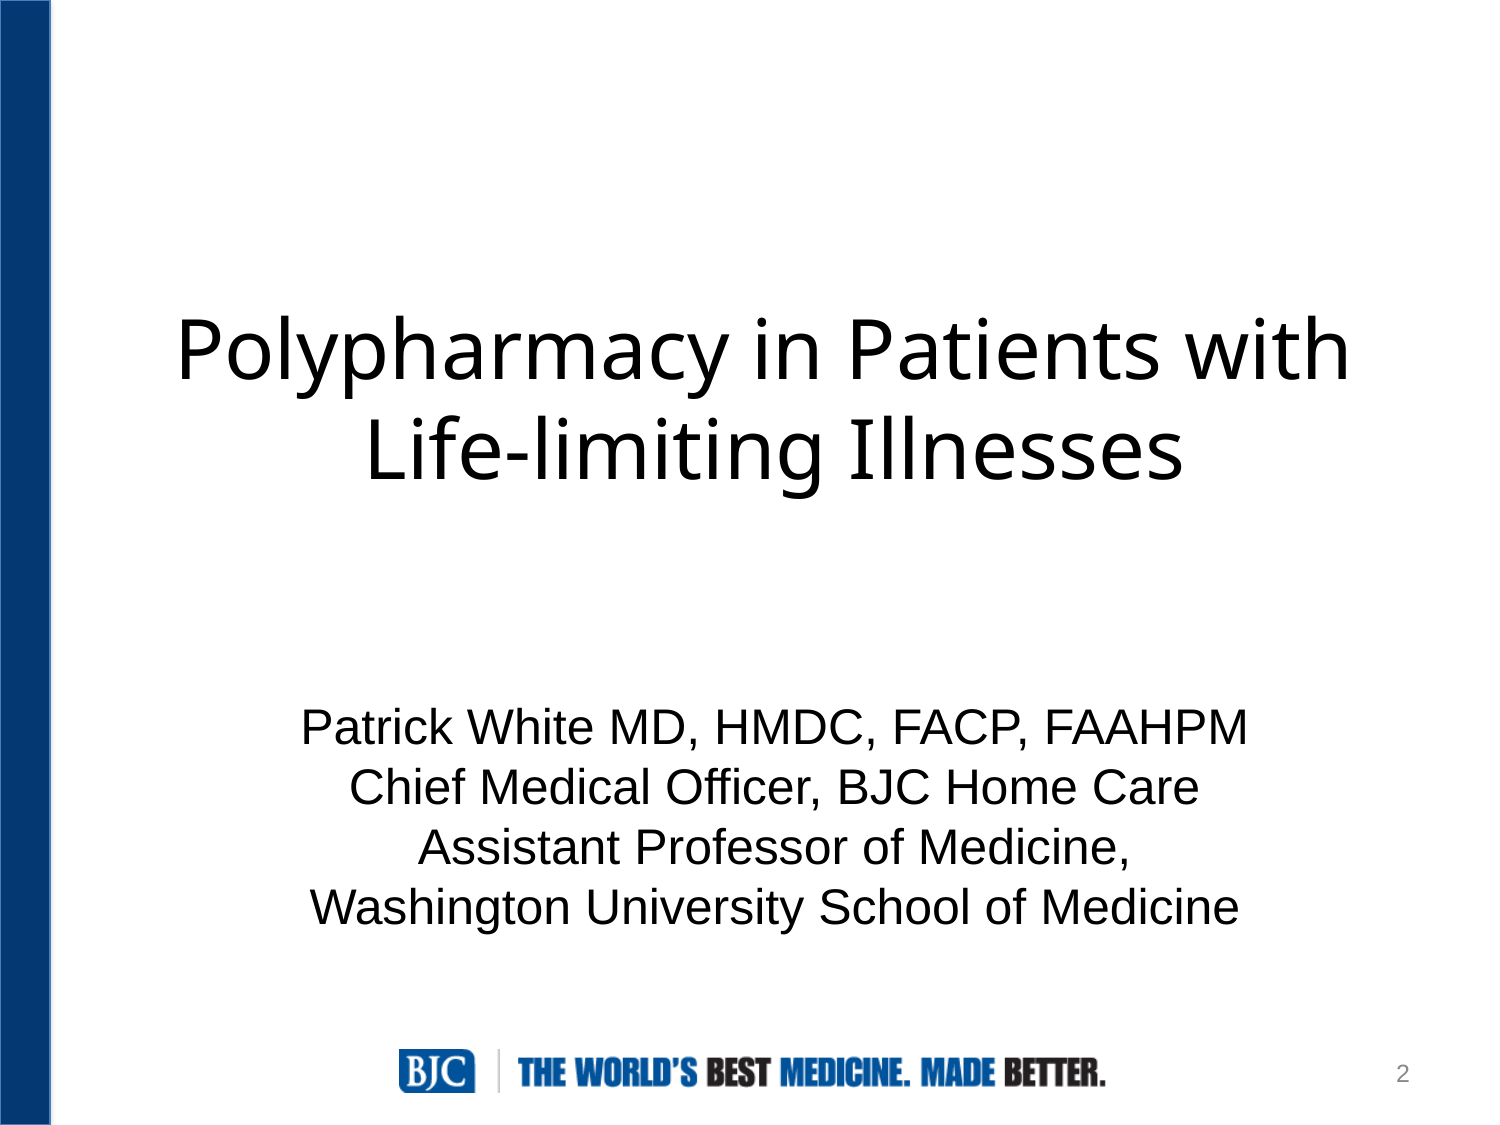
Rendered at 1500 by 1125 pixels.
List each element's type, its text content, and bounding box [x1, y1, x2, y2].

text_box Patrick White MD, HMDC, FACP, FAAHPM Chief Medical Officer, BJC Home Care Assistant Professor of Medicine, Washington University School of Medicine [162, 687, 1388, 943]
slide_number 2 [1175, 1042, 1425, 1103]
picture [399, 1049, 1106, 1093]
title Polypharmacy in Patients with Life-limiting Illnesses [87, 202, 1463, 590]
